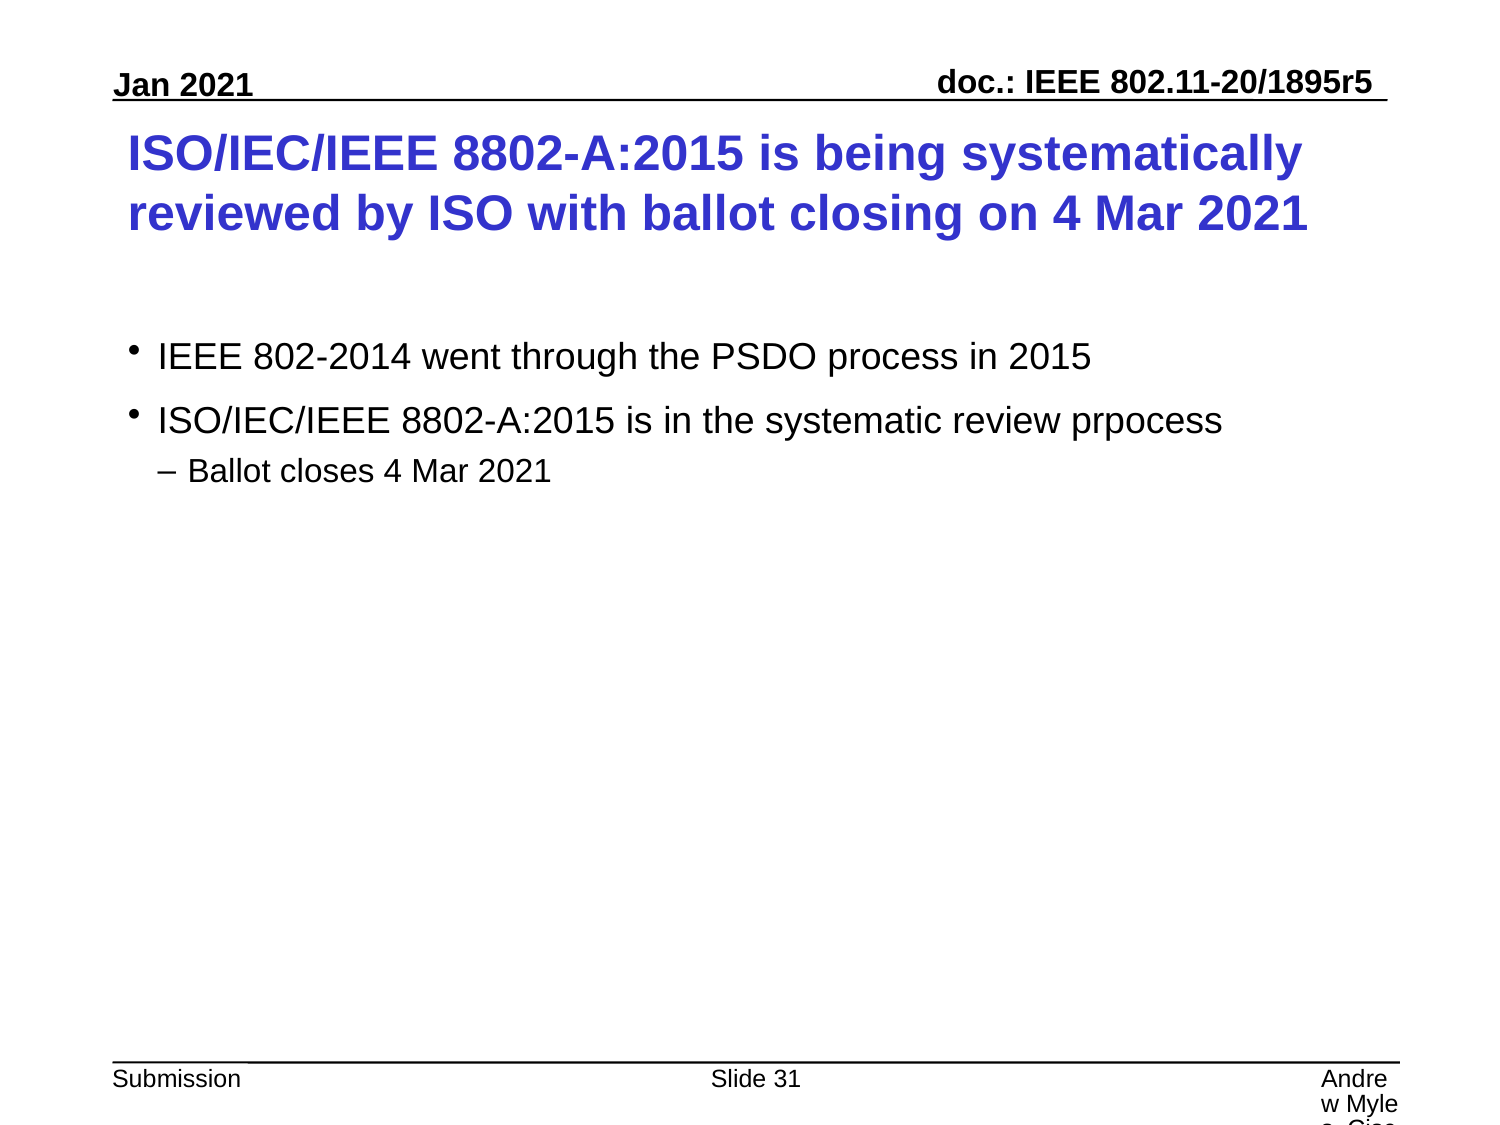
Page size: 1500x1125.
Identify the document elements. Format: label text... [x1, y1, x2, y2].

footer Andrew Myles, Cisco [1320, 1061, 1402, 1093]
title ISO/IEC/IEEE 8802-A:2015 is being systematically reviewed by ISO with ballot closing on 4 Mar 2021 [112, 112, 1388, 288]
list IEEE 802-2014 went through the PSDO process in 2015 ISO/IEC/IEEE 8802-A:2015 is in the systematic review prpocess Ballot closes 4 Mar 2021 [112, 324, 1388, 1000]
slide_number Slide 31 [709, 1061, 803, 1093]
